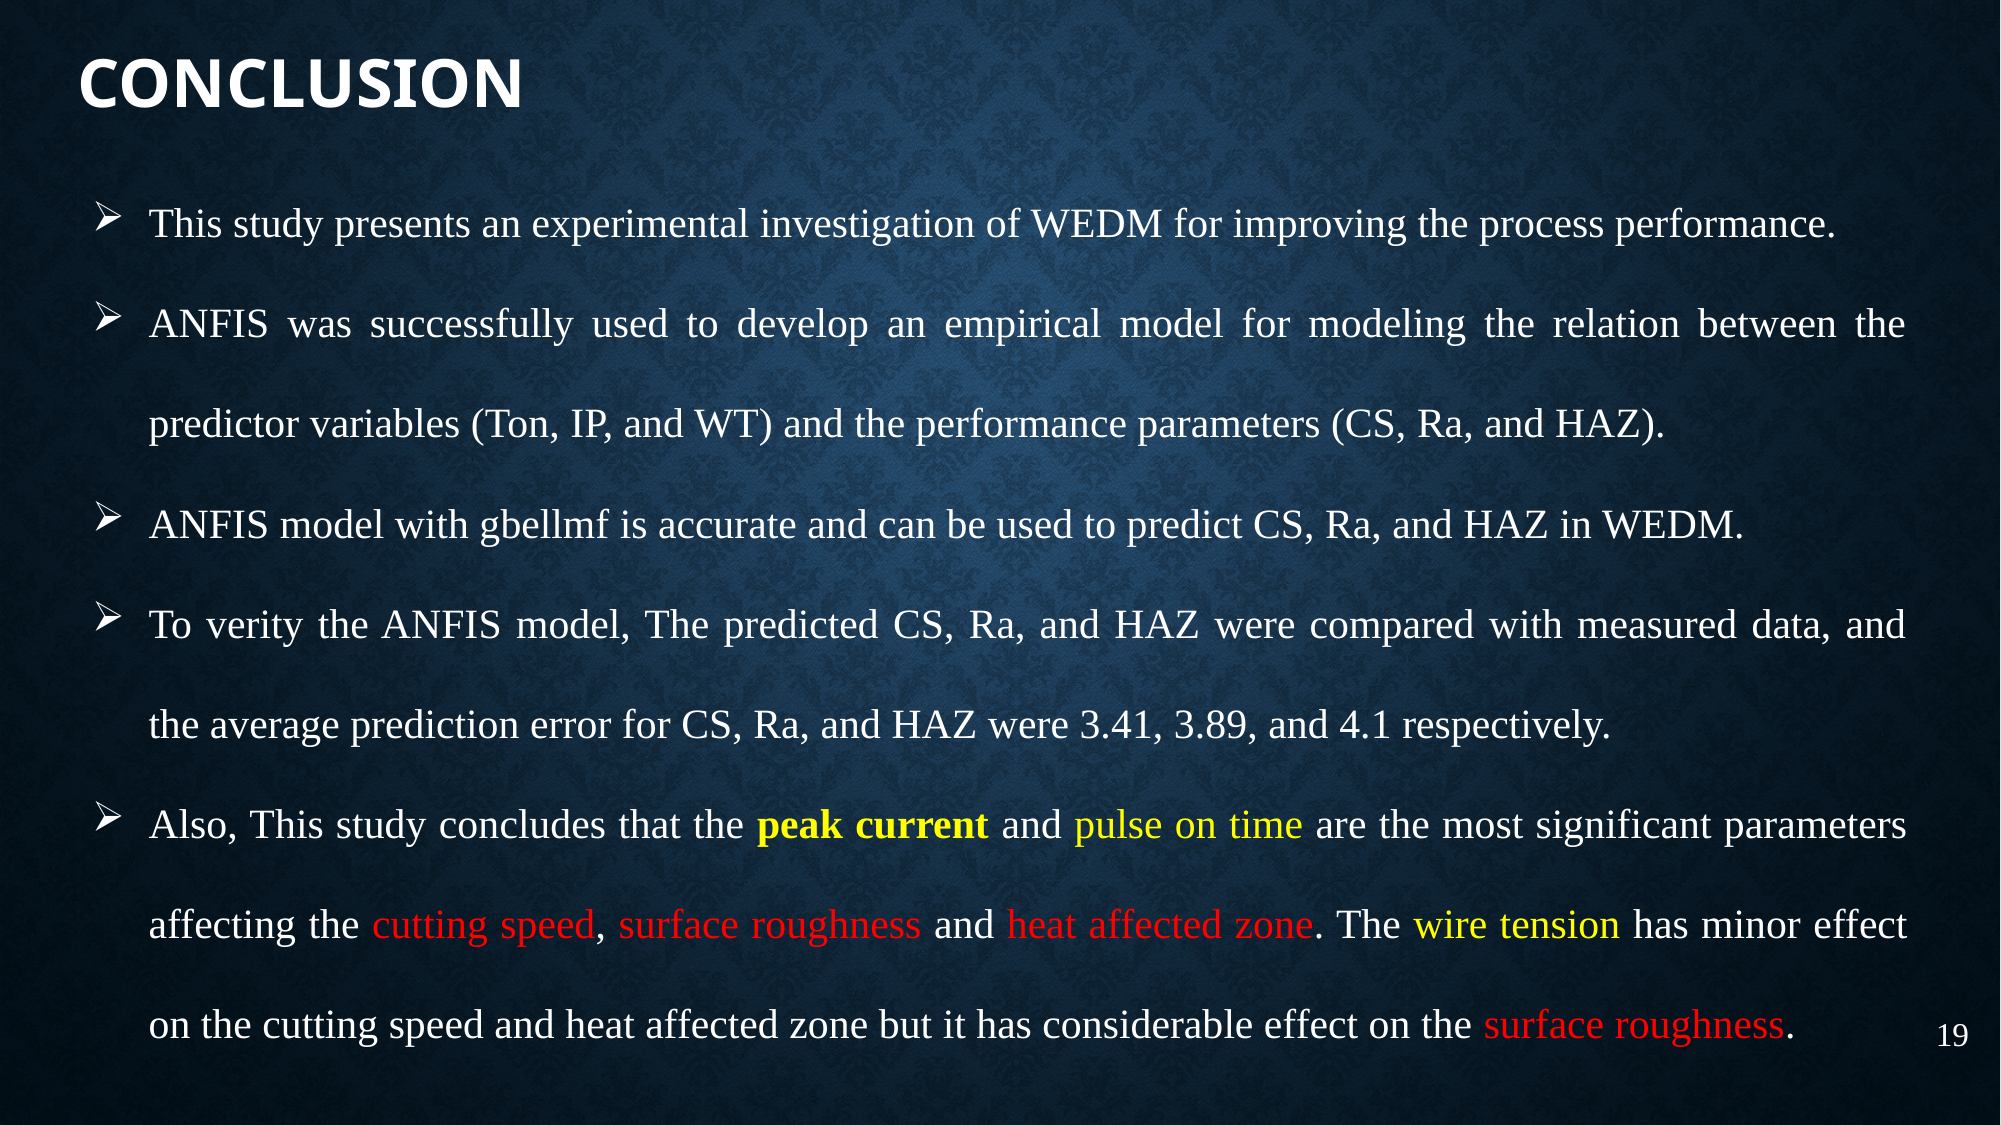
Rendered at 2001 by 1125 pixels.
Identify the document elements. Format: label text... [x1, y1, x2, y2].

slide_number 19 [1860, 1002, 1985, 1063]
text_box This study presents an experimental investigation of WEDM for improving the process performance. ANFIS was successfully used to develop an empirical model for modeling the relation between the predictor variables (Ton, IP, and WT) and the performance parameters (CS, Ra, and HAZ). ANFIS model with gbellmf is accurate and can be used to predict CS, Ra, and HAZ in WEDM. To verity the ANFIS model, The predicted CS, Ra, and HAZ were compared with measured data, and the average prediction error for CS, Ra, and HAZ were 3.41, 3.89, and 4.1 respectively. Also, This study concludes that the peak current and pulse on time are the most significant parameters affecting the cutting speed, surface roughness and heat affected zone. The wire tension has minor effect on the cutting speed and heat affected zone but it has considerable effect on the surface roughness. [77, 138, 1923, 1054]
title conclusion [62, 42, 1000, 130]
